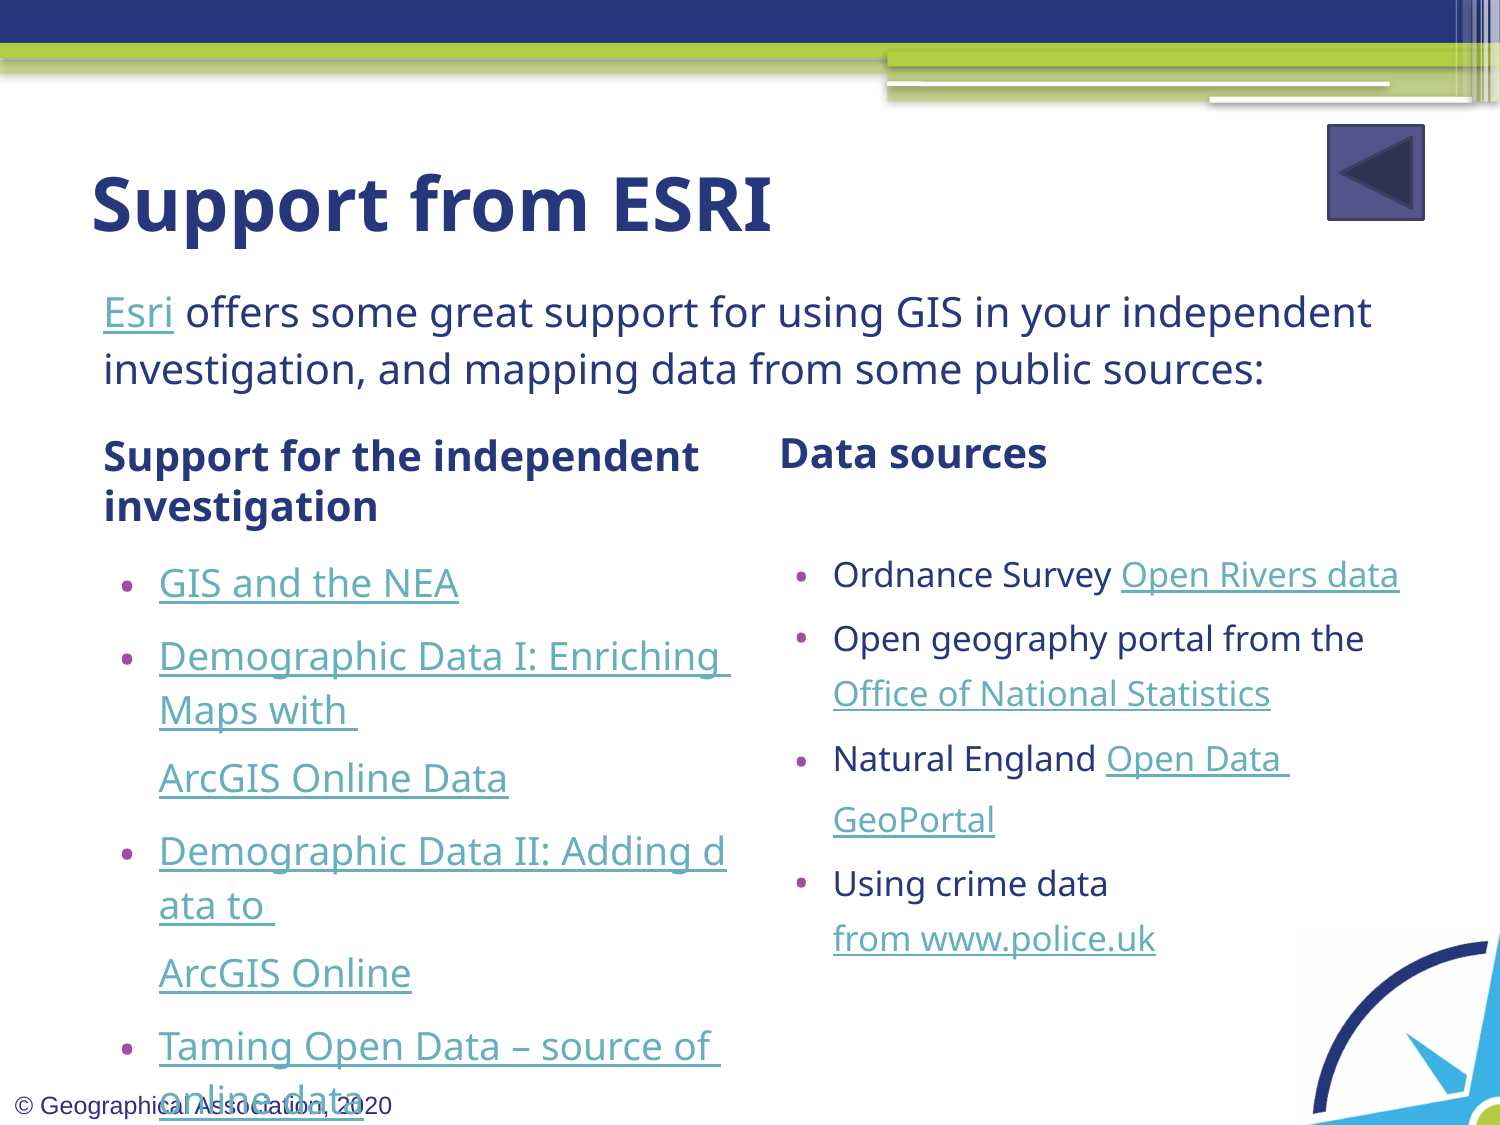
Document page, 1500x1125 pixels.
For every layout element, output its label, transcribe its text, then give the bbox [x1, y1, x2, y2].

list GIS and the NEA Demographic Data I: Enriching Maps with ArcGIS Online Data Demographic Data II: Adding data to ArcGIS Online Taming Open Data – source of online data [88, 536, 752, 976]
list Data sources [764, 407, 1392, 484]
list Support for the independent investigation [88, 432, 752, 536]
text_box Esri offers some great support for using GIS in your independent investigation, and mapping data from some public sources: [88, 278, 1400, 401]
text_box [1327, 124, 1425, 221]
picture [1296, 927, 1500, 1125]
list Ordnance Survey Open Rivers data Open geography portal from the Office of National Statistics Natural England Open Data GeoPortal Using crime data from www.police.uk [764, 531, 1420, 1012]
title Support from ESRI [76, 113, 1427, 289]
